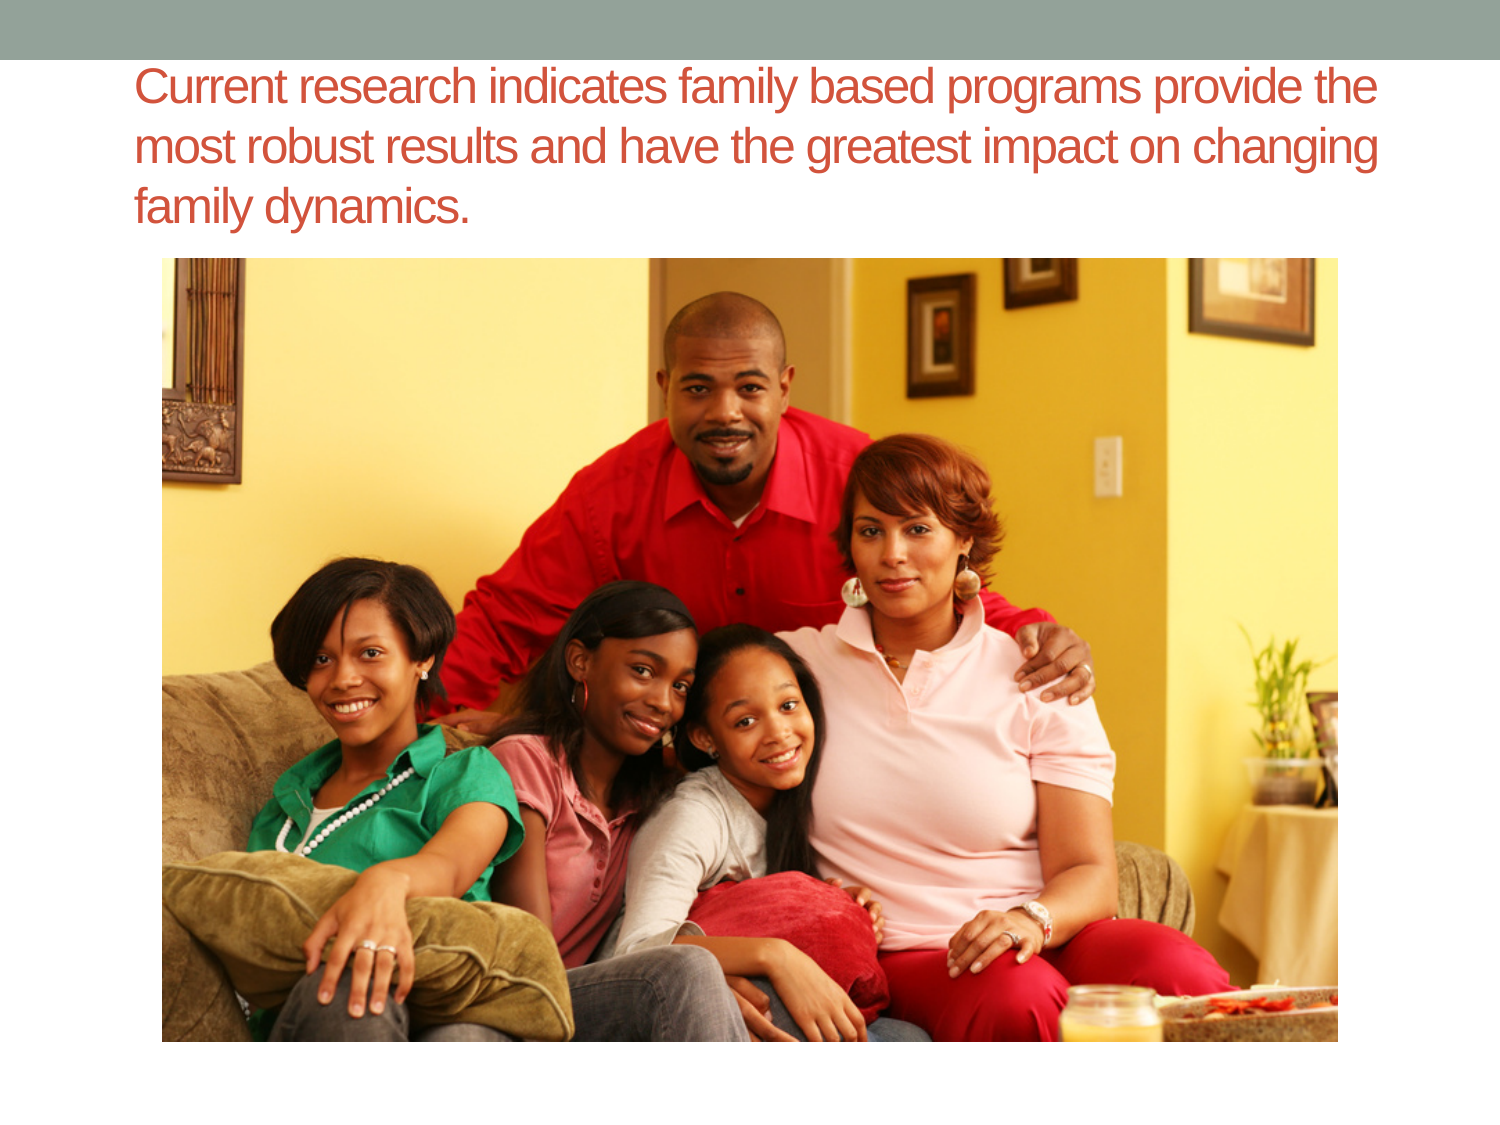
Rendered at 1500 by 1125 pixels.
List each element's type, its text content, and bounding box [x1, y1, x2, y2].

title Current research indicates family based programs provide the most robust results and have the greatest impact on changing family dynamics. [118, 50, 1469, 238]
picture [162, 257, 1338, 1042]
